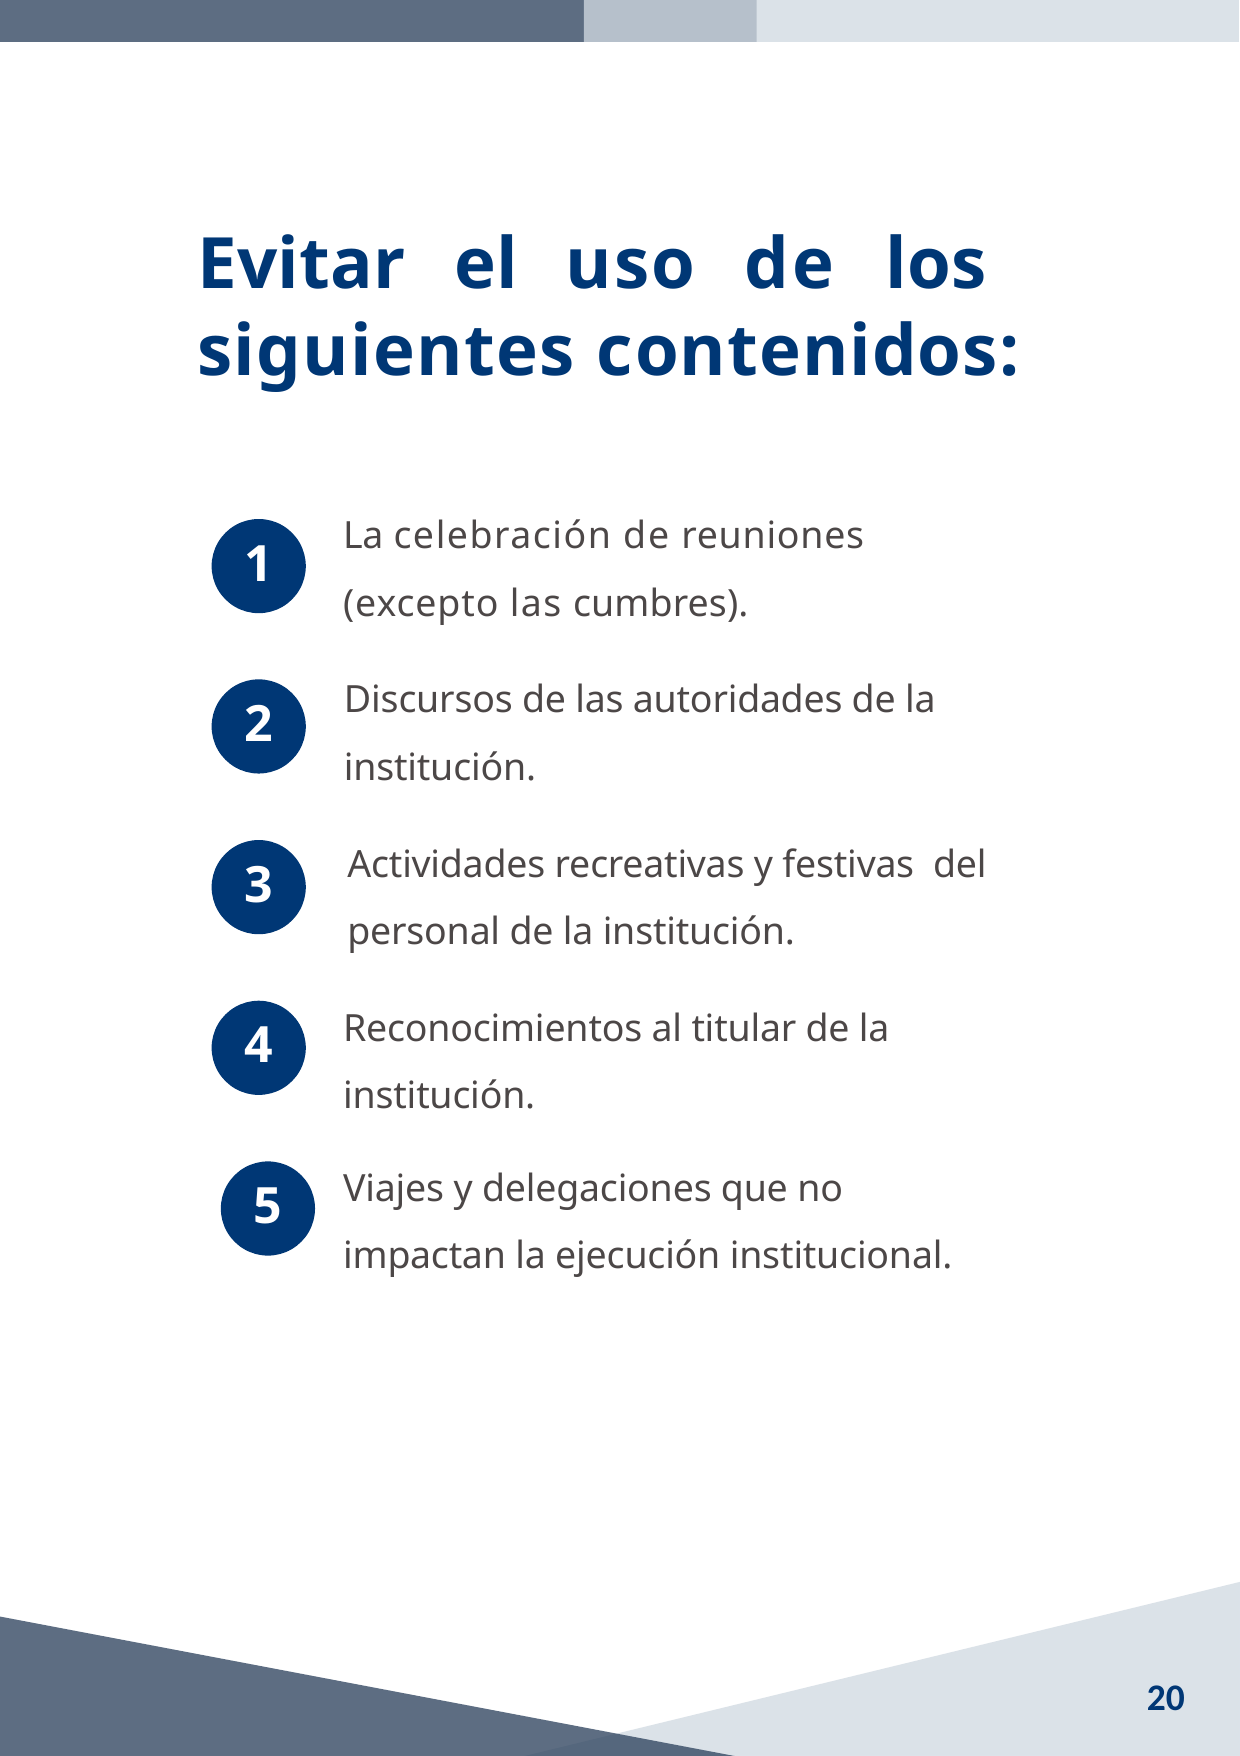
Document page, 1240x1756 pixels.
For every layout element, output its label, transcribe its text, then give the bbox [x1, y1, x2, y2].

text_box 20 [1132, 1665, 1210, 1725]
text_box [222, 1163, 314, 1254]
text_box Discursos de las autoridades de la institución. [341, 650, 1026, 788]
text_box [213, 520, 304, 612]
text_box [583, 0, 1239, 42]
text_box La celebración de reuniones (excepto las cumbres). [341, 486, 1025, 624]
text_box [213, 681, 304, 772]
title Evitar el uso de los siguientes contenidos: [195, 195, 1036, 509]
text_box [0, 1616, 735, 1756]
text_box [0, 0, 583, 42]
text_box [619, 1581, 1240, 1756]
text_box Viajes y delegaciones que no impactan la ejecución institucional. [341, 1139, 1026, 1277]
text_box Actividades recreativas y festivas del personal de la institución. [345, 815, 1030, 953]
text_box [213, 1002, 304, 1094]
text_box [213, 841, 304, 933]
text_box Reconocimientos al titular de la institución. [341, 979, 1026, 1117]
